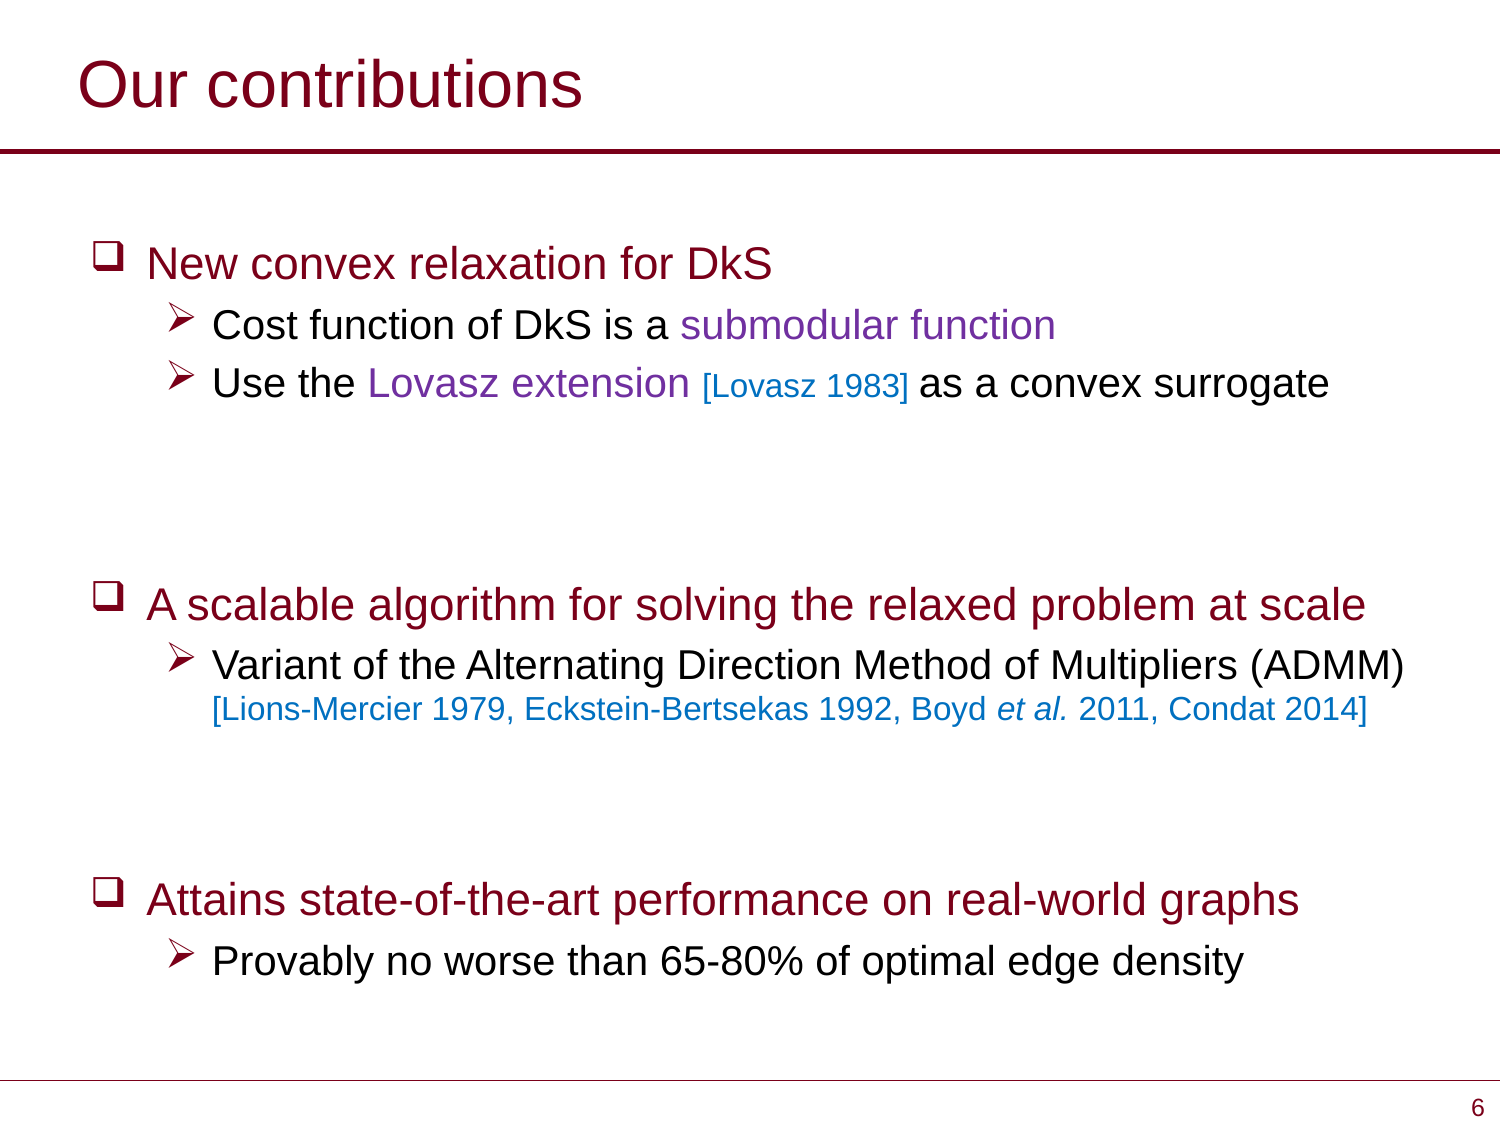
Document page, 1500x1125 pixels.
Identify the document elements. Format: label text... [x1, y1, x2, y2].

title Our contributions [62, 12, 1388, 151]
list New convex relaxation for DkS Cost function of DkS is a submodular function Use the Lovasz extension [Lovasz 1983] as a convex surrogate A scalable algorithm for solving the relaxed problem at scale Variant of the Alternating Direction Method of Multipliers (ADMM) [Lions-Mercier 1979, Eckstein-Bertsekas 1992, Boyd et al. 2011, Condat 2014] Attains state-of-the-art performance on real-world graphs Provably no worse than 65-80% of optimal edge density [74, 162, 1438, 1051]
slide_number 6 [1187, 1087, 1500, 1125]
